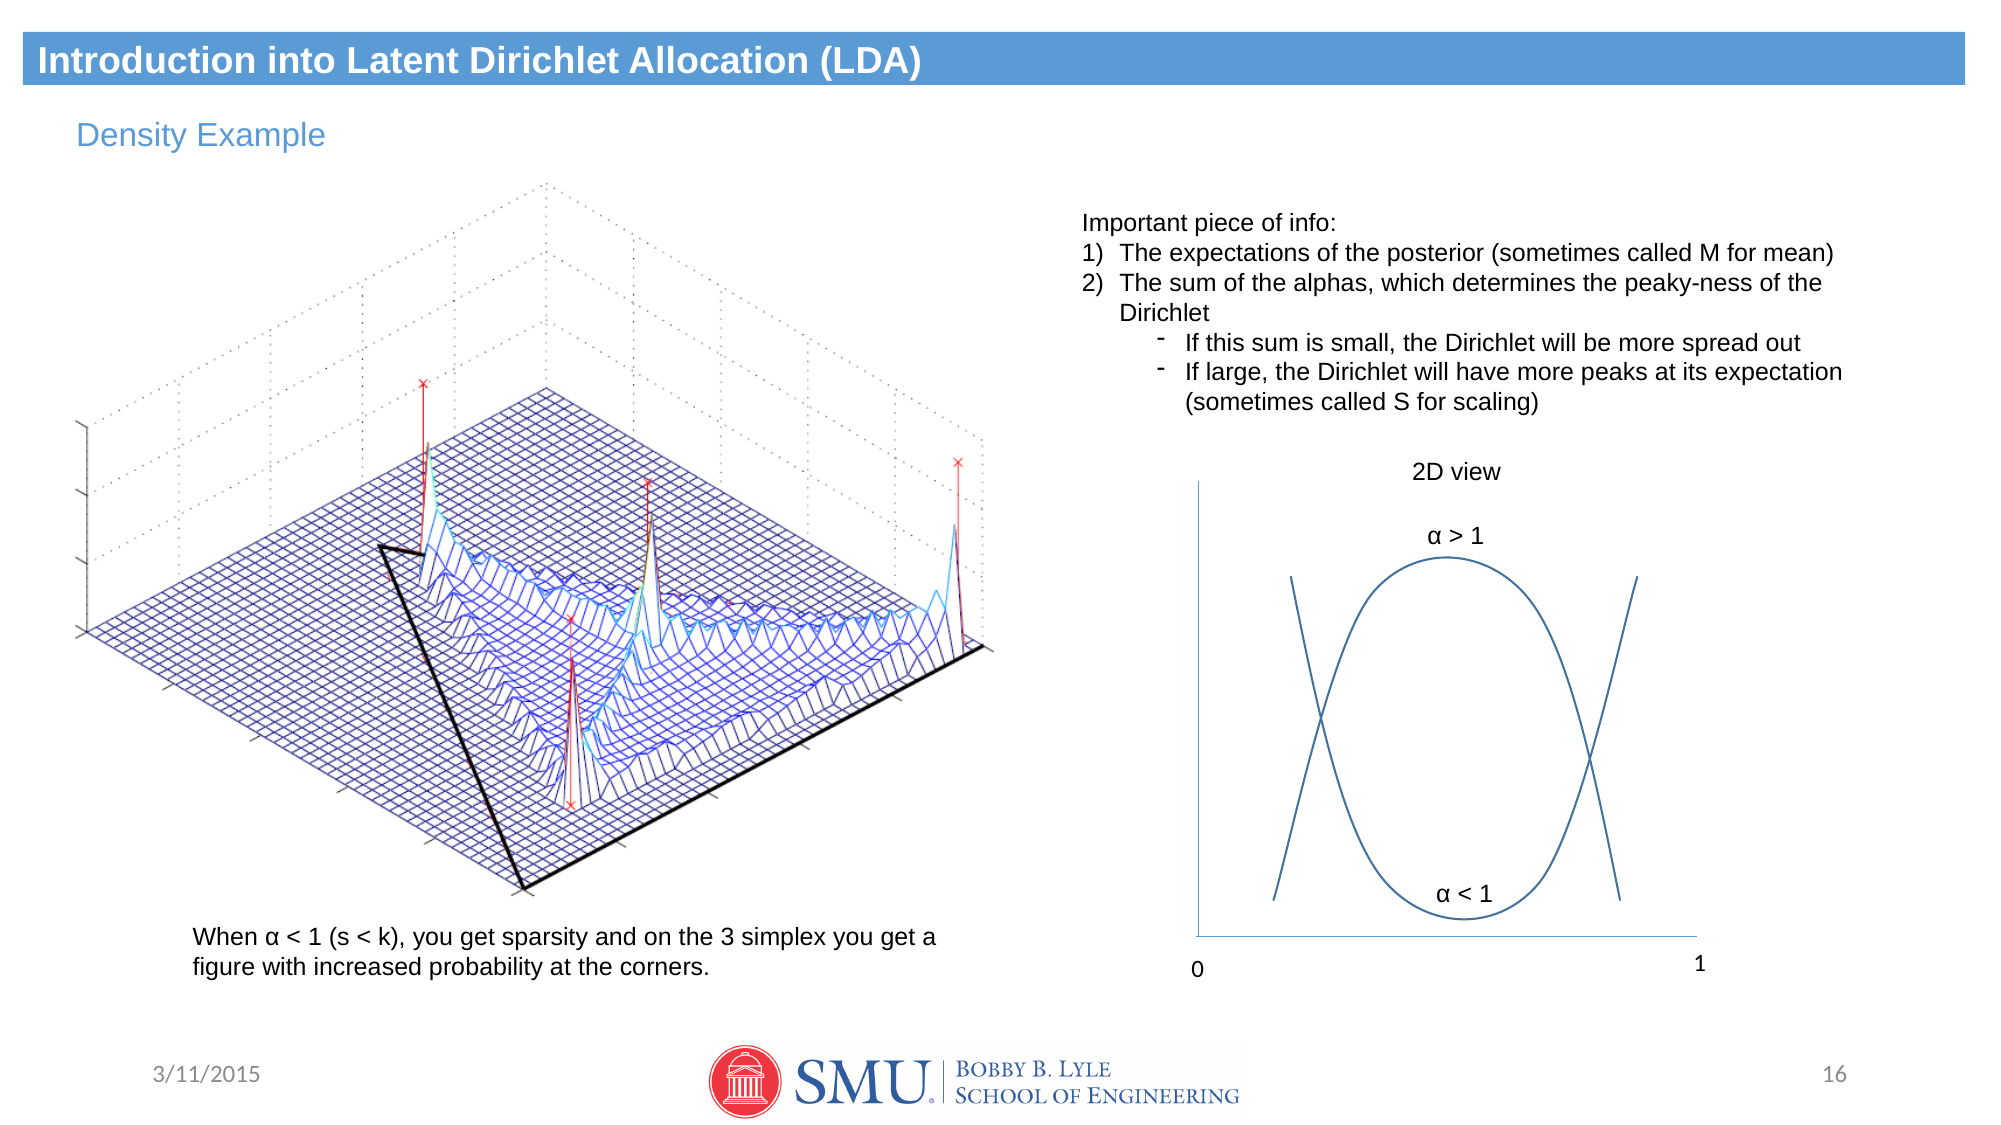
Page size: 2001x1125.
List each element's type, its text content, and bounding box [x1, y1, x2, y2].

text_box Important piece of info: The expectations of the posterior (sometimes called M for mean) The sum of the alphas, which determines the peaky-ness of the Dirichlet If this sum is small, the Dirichlet will be more spread out If large, the Dirichlet will have more peaks at its expectation (sometimes called S for scaling) [1067, 198, 1864, 424]
text_box α < 1 [1421, 869, 1510, 915]
text_box [1432, 915, 1496, 921]
text_box α > 1 [1412, 512, 1501, 557]
text_box When α < 1 (s < k), you get sparsity and on the 3 simplex you get a figure with increased probability at the corners. [177, 916, 975, 988]
text_box Density Example [61, 105, 342, 160]
text_box 0 [1176, 944, 1220, 990]
text_box [1404, 901, 1421, 911]
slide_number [137, 1042, 588, 1103]
text_box [1510, 901, 1522, 909]
text_box [1272, 557, 1622, 901]
text_box Introduction into Latent Dirichlet Allocation (LDA) [22, 31, 1966, 85]
slide_number 16 [1412, 1042, 1863, 1103]
text_box 2D view [1364, 447, 1549, 493]
text_box 1 [1678, 939, 1722, 984]
text_box [1289, 576, 1387, 717]
text_box [1508, 575, 1639, 759]
picture [22, 181, 1028, 916]
picture [705, 1042, 1243, 1122]
